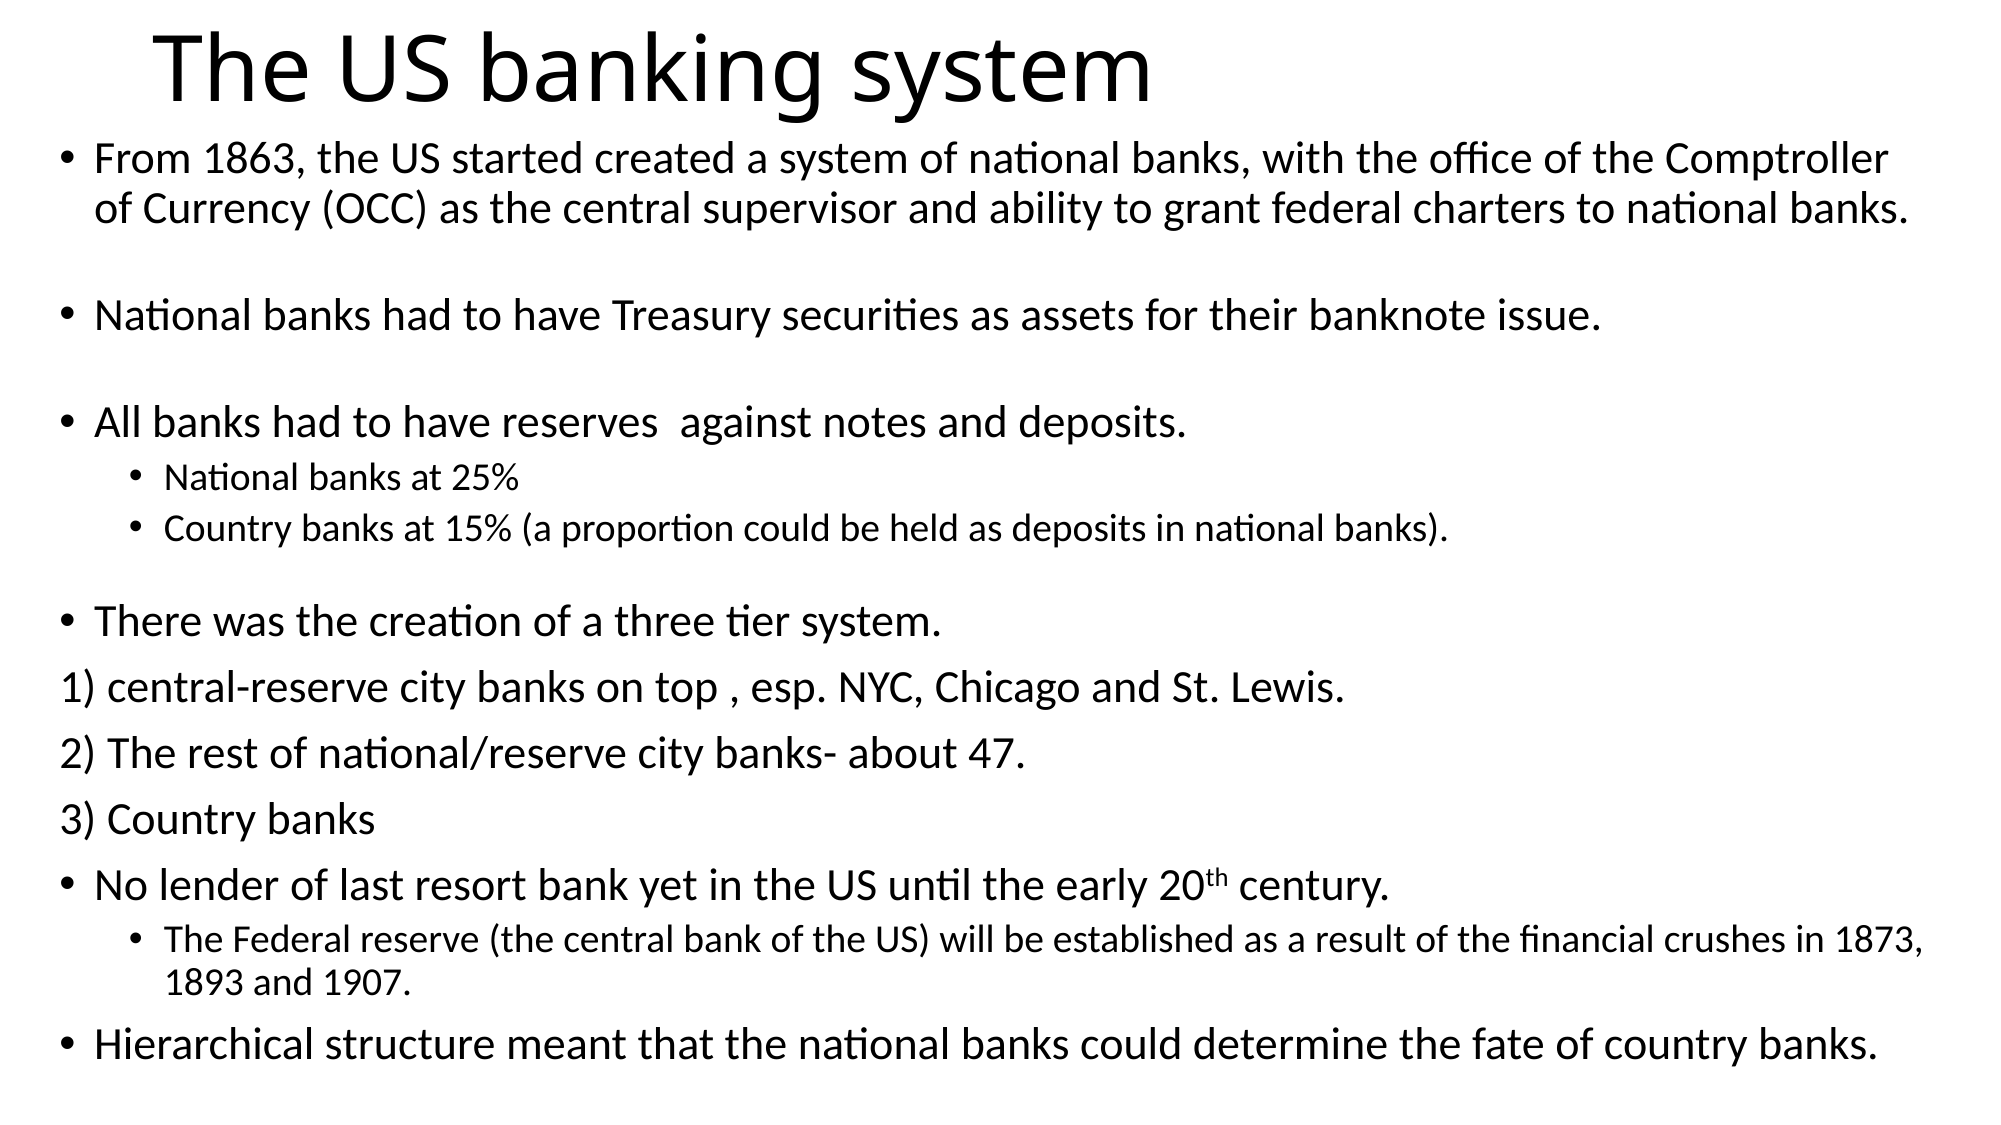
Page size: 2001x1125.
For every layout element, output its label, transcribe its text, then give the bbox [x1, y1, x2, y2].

list From 1863, the US started created a system of national banks, with the office of the Comptroller of Currency (OCC) as the central supervisor and ability to grant federal charters to national banks. National banks had to have Treasury securities as assets for their banknote issue. All banks had to have reserves against notes and deposits. National banks at 25% Country banks at 15% (a proportion could be held as deposits in national banks). There was the creation of a three tier system. 1) central-reserve city banks on top , esp. NYC, Chicago and St. Lewis. 2) The rest of national/reserve city banks- about 47. 3) Country banks No lender of last resort bank yet in the US until the early 20th century. The Federal reserve (the central bank of the US) will be established as a result of the financial crushes in 1873, 1893 and 1907. Hierarchical structure meant that the national banks could determine the fate of country banks. [44, 126, 1953, 1101]
title The US banking system [137, 0, 1863, 126]
